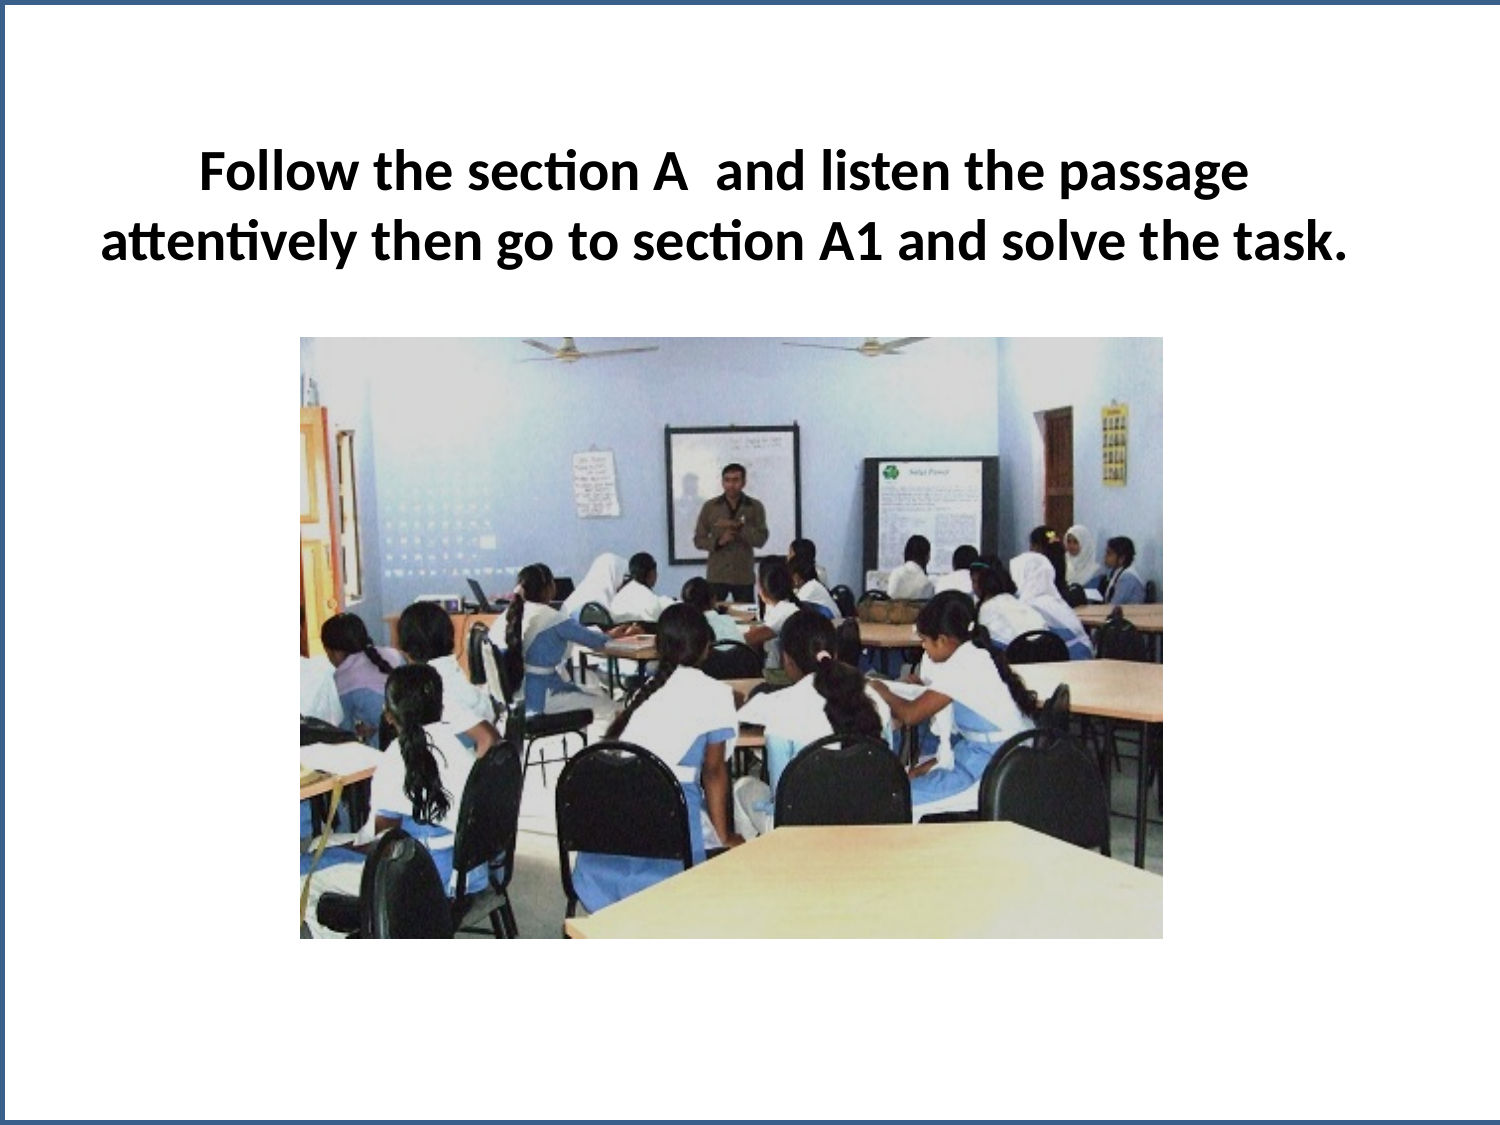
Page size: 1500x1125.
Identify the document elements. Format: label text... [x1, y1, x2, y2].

picture [299, 337, 1163, 939]
text_box Follow the section A and listen the passage attentively then go to section A1 and solve the task. [75, 124, 1375, 280]
